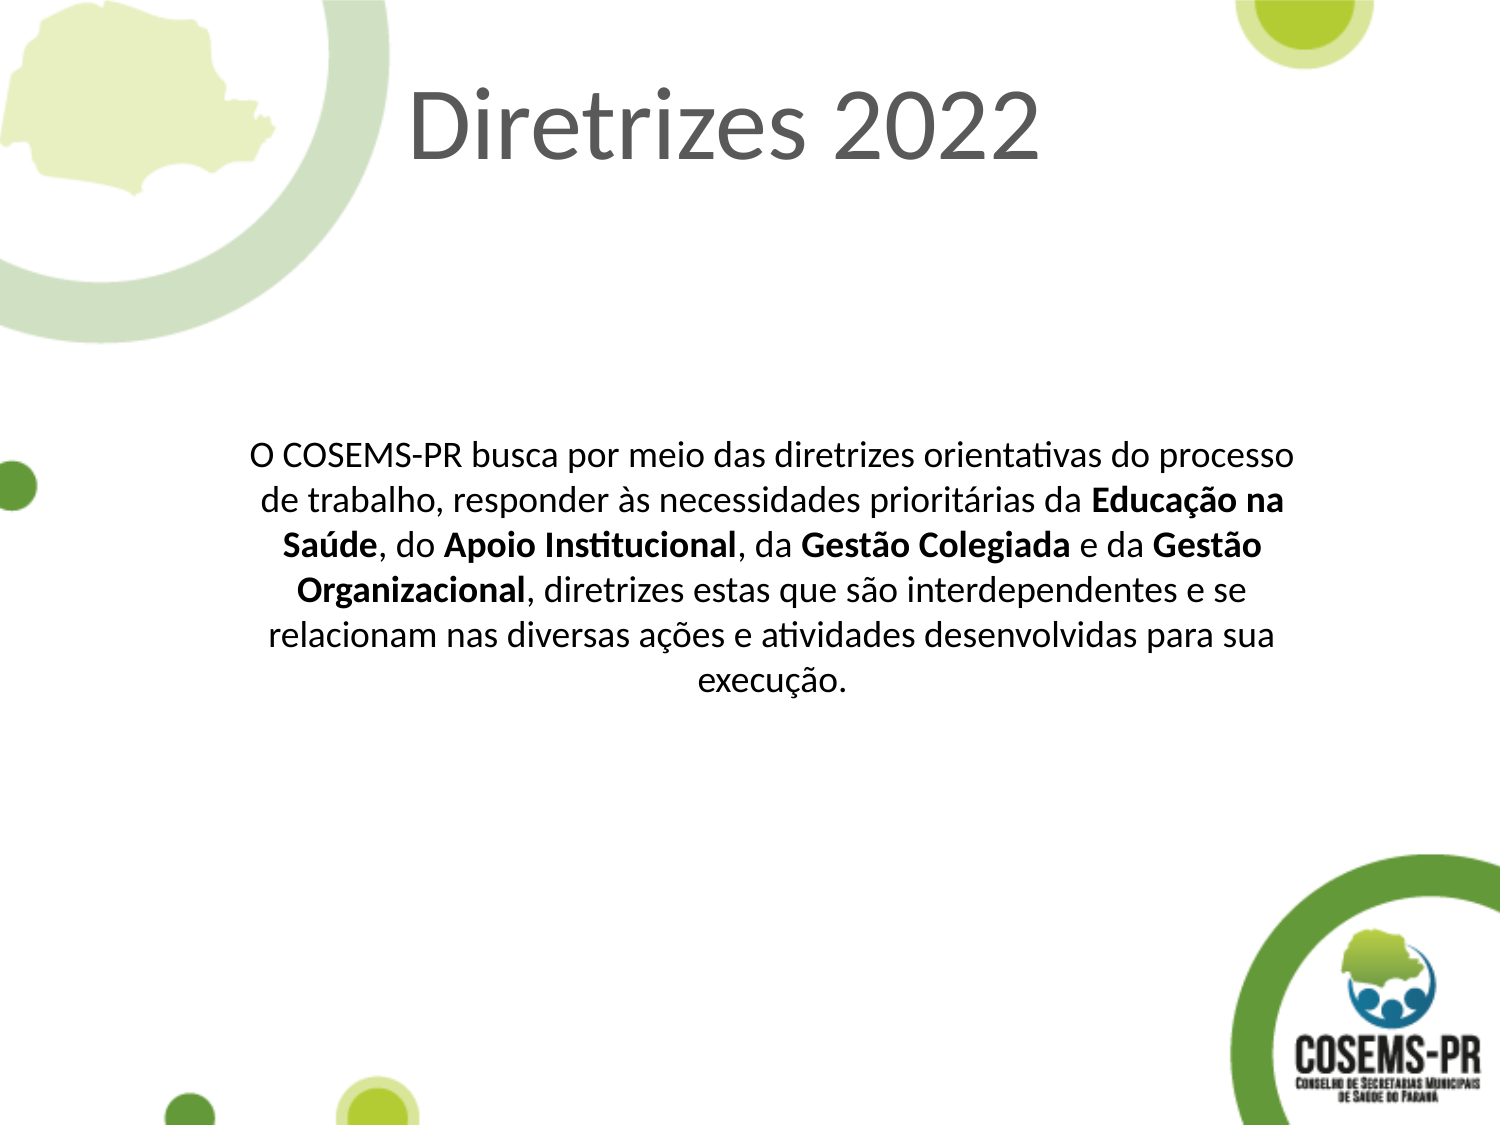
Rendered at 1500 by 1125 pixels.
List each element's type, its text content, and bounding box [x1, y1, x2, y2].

picture [0, 0, 1500, 1125]
text_box Diretrizes 2022 [392, 47, 1360, 188]
text_box O COSEMS-PR busca por meio das diretrizes orientativas do processo de trabalho, responder às necessidades prioritárias da Educação na Saúde, do Apoio Institucional, da Gestão Colegiada e da Gestão Organizacional, diretrizes estas que são interdependentes e se relacionam nas diversas ações e atividades desenvolvidas para sua execução. [215, 422, 1330, 708]
